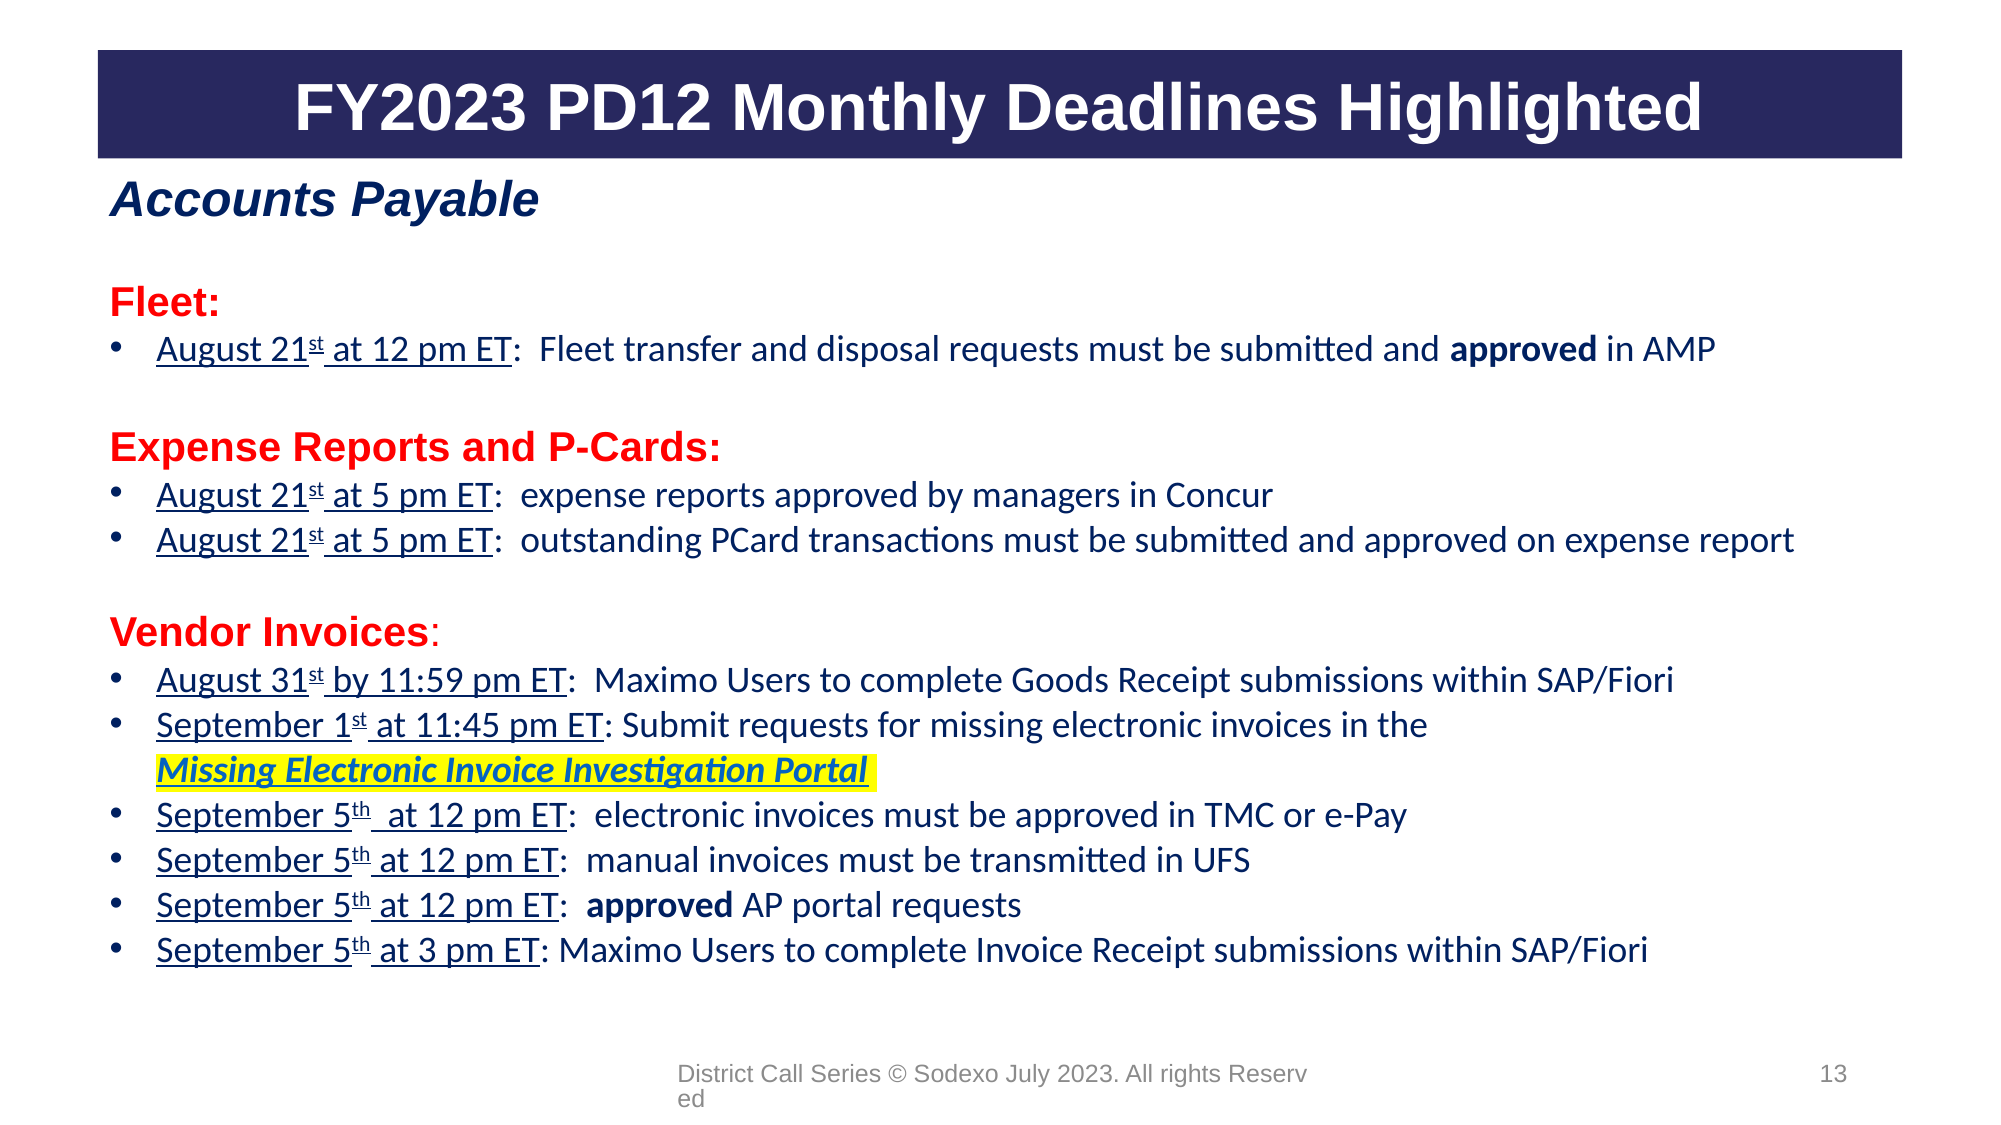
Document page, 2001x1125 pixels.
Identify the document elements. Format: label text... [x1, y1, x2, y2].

text_box Accounts Payable Fleet: August 21st at 12 pm ET: Fleet transfer and disposal requests must be submitted and approved in AMP Expense Reports and P-Cards: August 21st at 5 pm ET: expense reports approved by managers in Concur August 21st at 5 pm ET: outstanding PCard transactions must be submitted and approved on expense report Vendor Invoices: August 31st by 11:59 pm ET: Maximo Users to complete Goods Receipt submissions within SAP/Fiori September 1st at 11:45 pm ET: Submit requests for missing electronic invoices in the Missing Electronic Invoice Investigation Portal September 5th at 12 pm ET: electronic invoices must be approved in TMC or e-Pay September 5th at 12 pm ET: manual invoices must be transmitted in UFS September 5th at 12 pm ET: approved AP portal requests September 5th at 3 pm ET: Maximo Users to complete Invoice Receipt submissions within SAP/Fiori [109, 166, 2000, 1061]
slide_number 13 [1412, 1042, 1863, 1103]
title FY2023 PD12 Monthly Deadlines Highlighted [97, 50, 1903, 159]
footer District Call Series © Sodexo July 2023. All rights Reserved [662, 1042, 1338, 1103]
